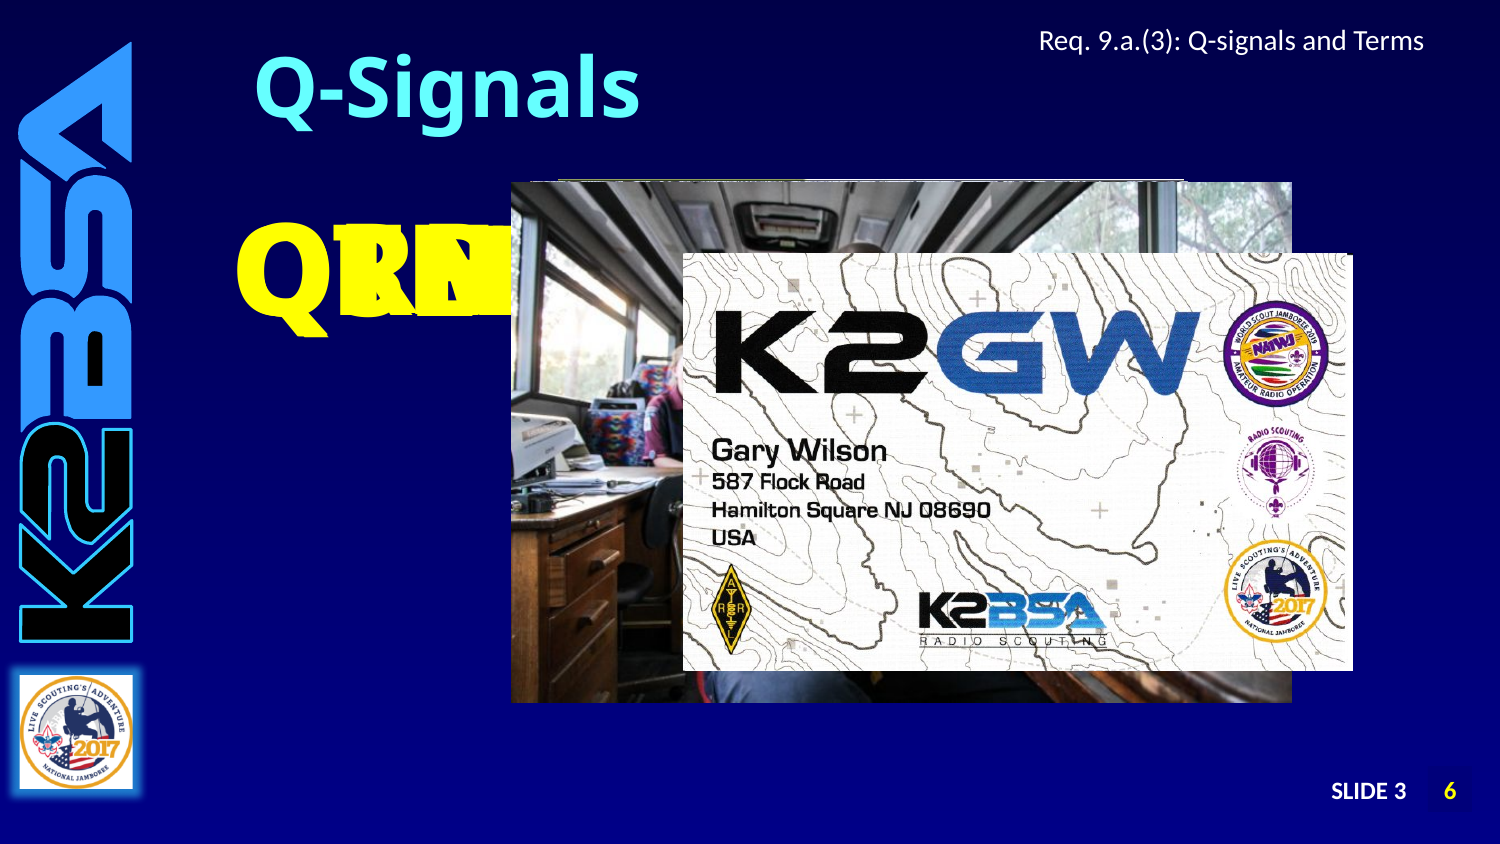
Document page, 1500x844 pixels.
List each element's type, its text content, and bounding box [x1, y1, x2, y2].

text_box Q-Signals [237, 26, 657, 142]
slide_number SLIDE 3 [1106, 760, 1420, 818]
text_box 6 [1428, 766, 1472, 812]
title Req. 9.a.(3): Q-signals and Terms [608, 20, 1426, 57]
picture [19, 675, 133, 789]
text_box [203, 182, 1292, 704]
picture [683, 253, 1354, 671]
